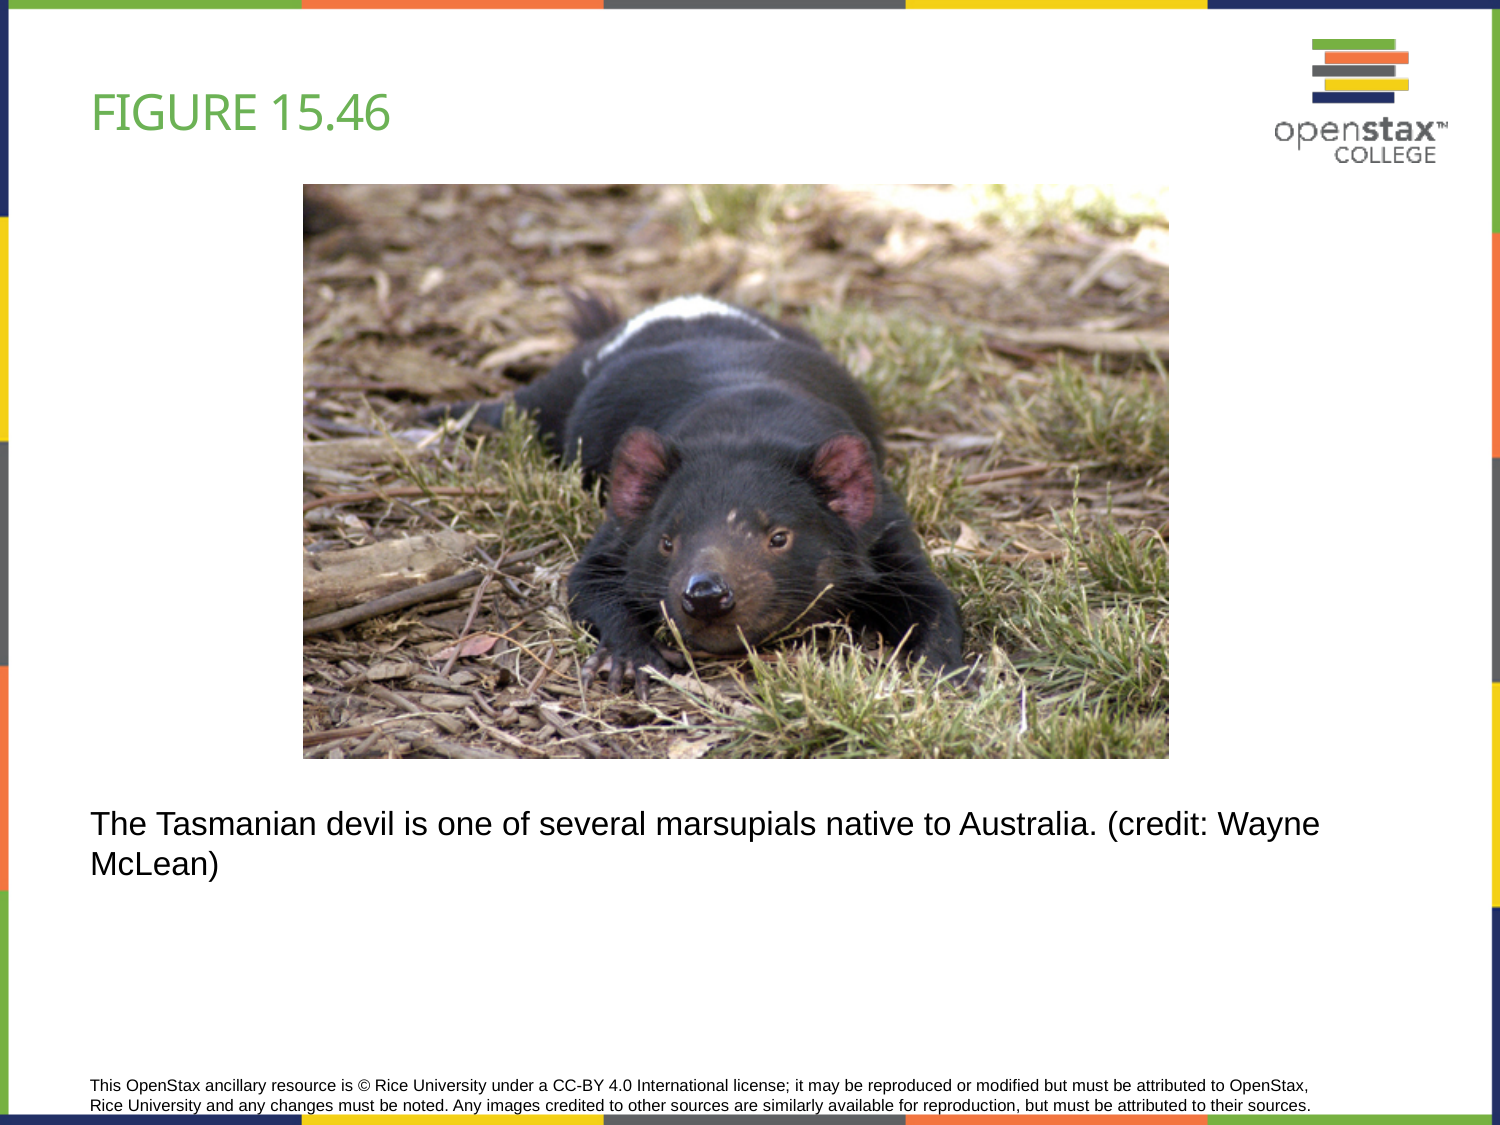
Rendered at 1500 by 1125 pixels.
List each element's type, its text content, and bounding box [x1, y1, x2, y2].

picture [0, 0, 1500, 1125]
text_box This OpenStax ancillary resource is © Rice University under a CC-BY 4.0 International license; it may be reproduced or modified but must be attributed to OpenStax, Rice University and any changes must be noted. Any images credited to other sources are similarly available for reproduction, but must be attributed to their sources. [75, 1067, 1336, 1114]
title Figure 15.46 [75, 39, 1274, 148]
list The Tasmanian devil is one of several marsupials native to Australia. (credit: Wayne McLean) [75, 794, 1398, 986]
